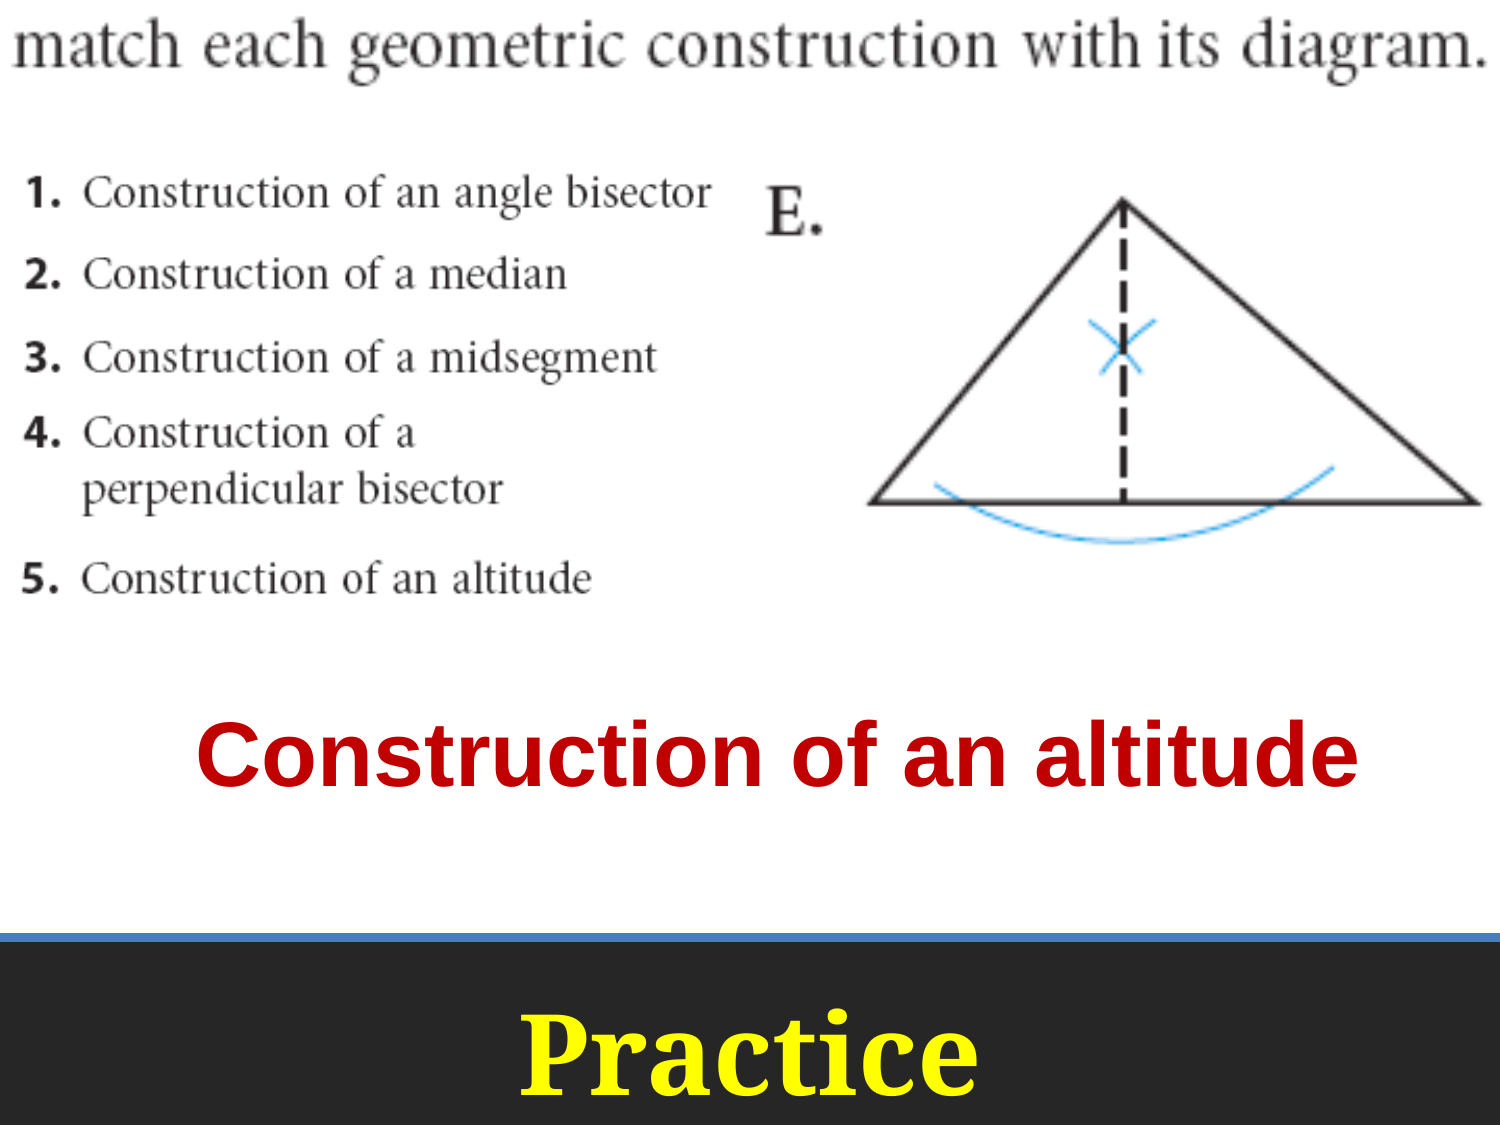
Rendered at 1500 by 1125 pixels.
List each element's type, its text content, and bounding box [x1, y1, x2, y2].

picture [0, 124, 1500, 640]
text_box Construction of an altitude [180, 687, 1378, 813]
title Practice [0, 975, 1500, 1125]
picture [0, 0, 1500, 107]
